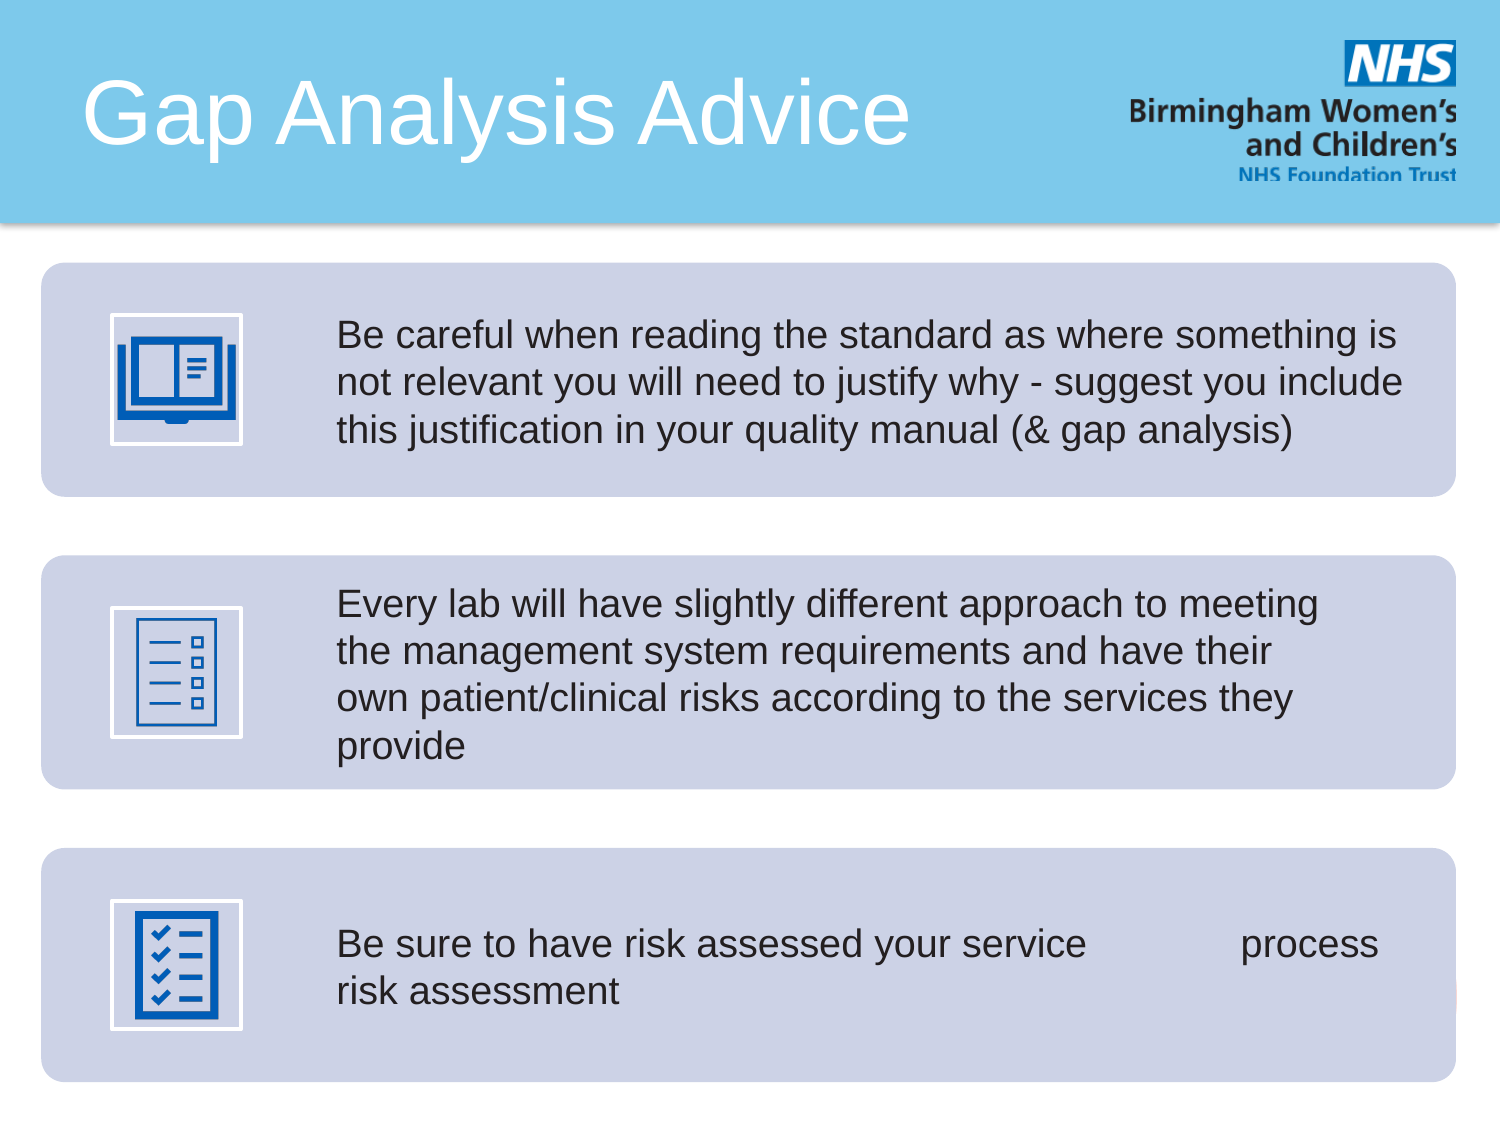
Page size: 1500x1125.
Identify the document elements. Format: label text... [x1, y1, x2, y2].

title Gap Analysis Advice [41, 0, 1093, 224]
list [40, 262, 1457, 1083]
